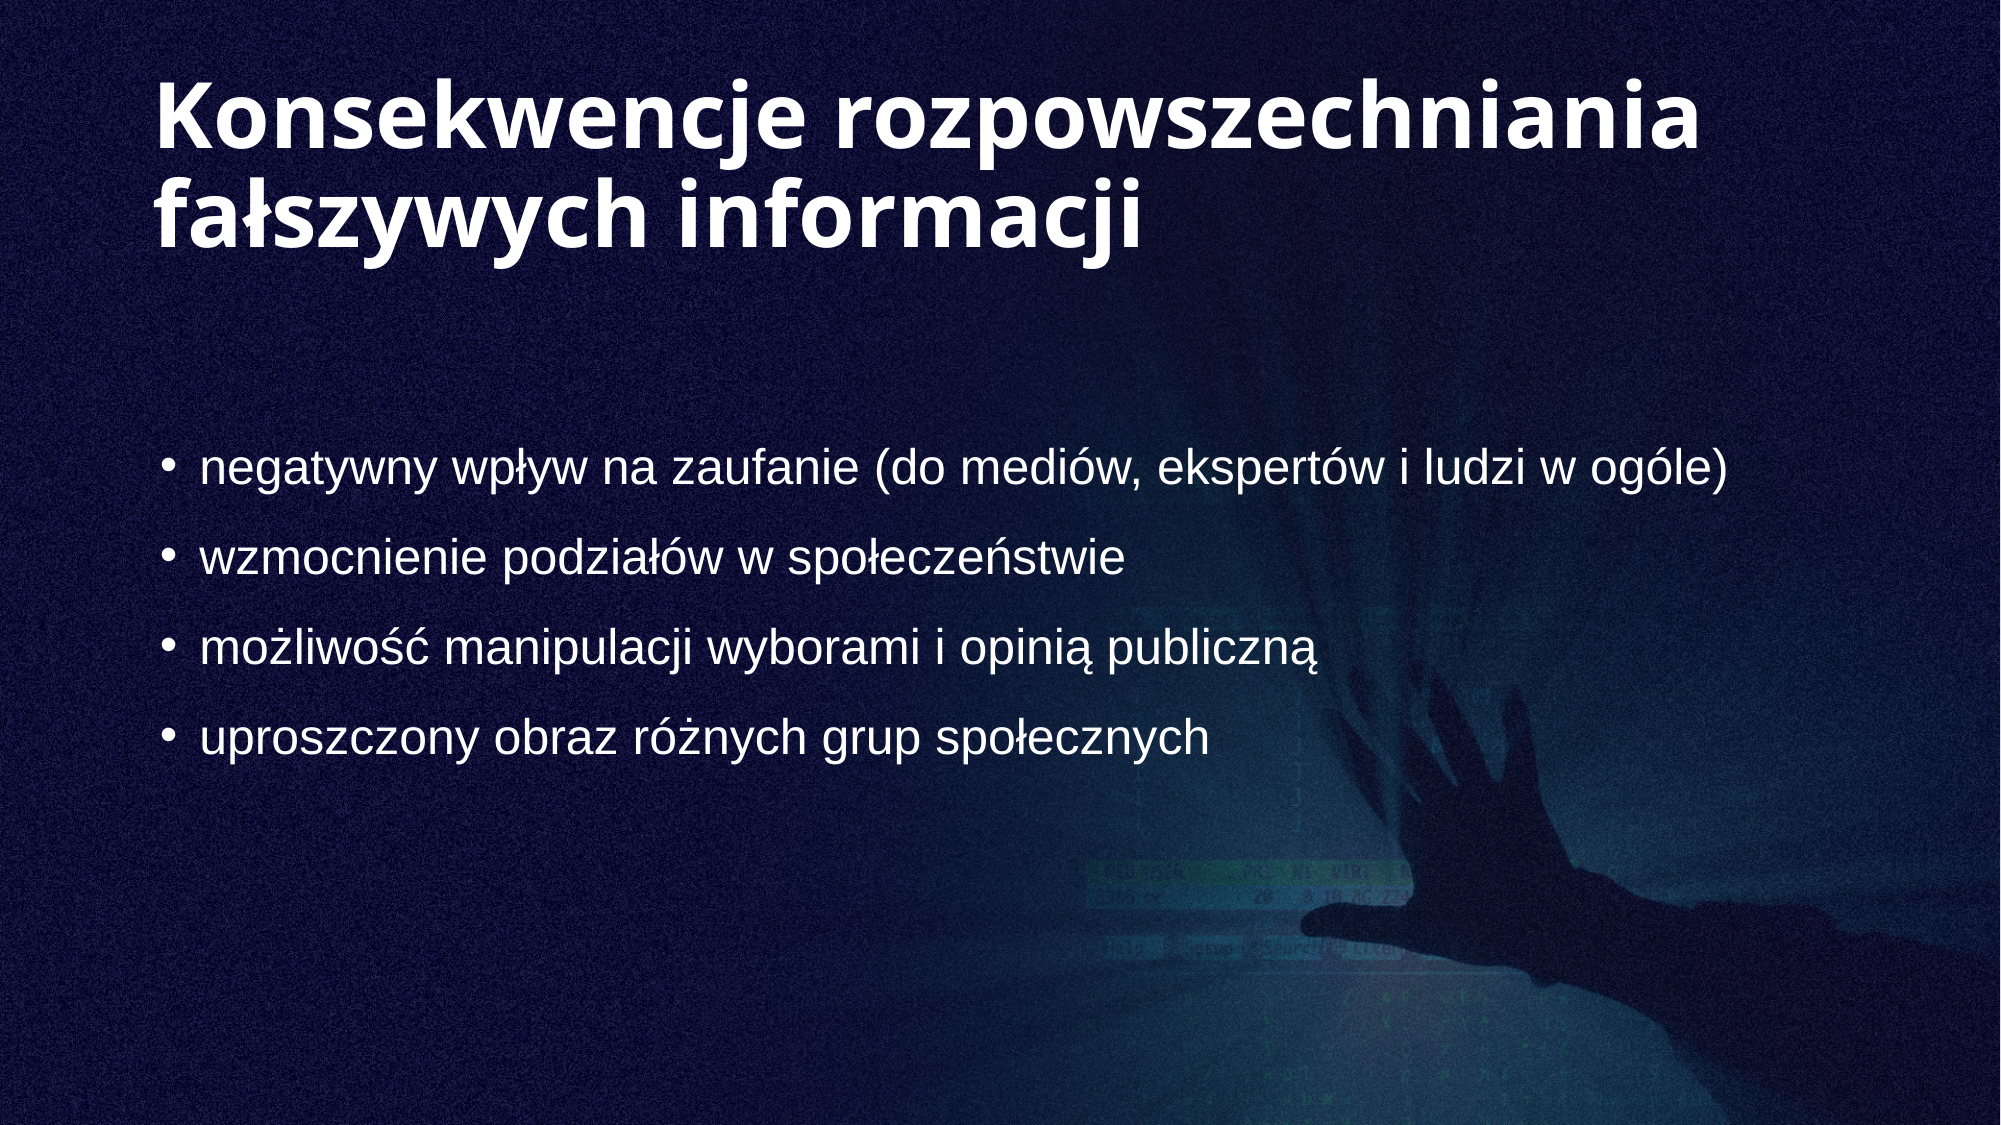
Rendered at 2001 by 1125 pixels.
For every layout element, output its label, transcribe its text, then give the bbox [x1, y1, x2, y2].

list negatywny wpływ na zaufanie (do mediów, ekspertów i ludzi w ogóle) wzmocnienie podziałów w społeczeństwie możliwość manipulacji wyborami i opinią publiczną uproszczony obraz różnych grup społecznych [137, 396, 1863, 921]
title Konsekwencje rozpowszechniania fałszywych informacji [137, 59, 1863, 278]
picture [0, 0, 2001, 1125]
